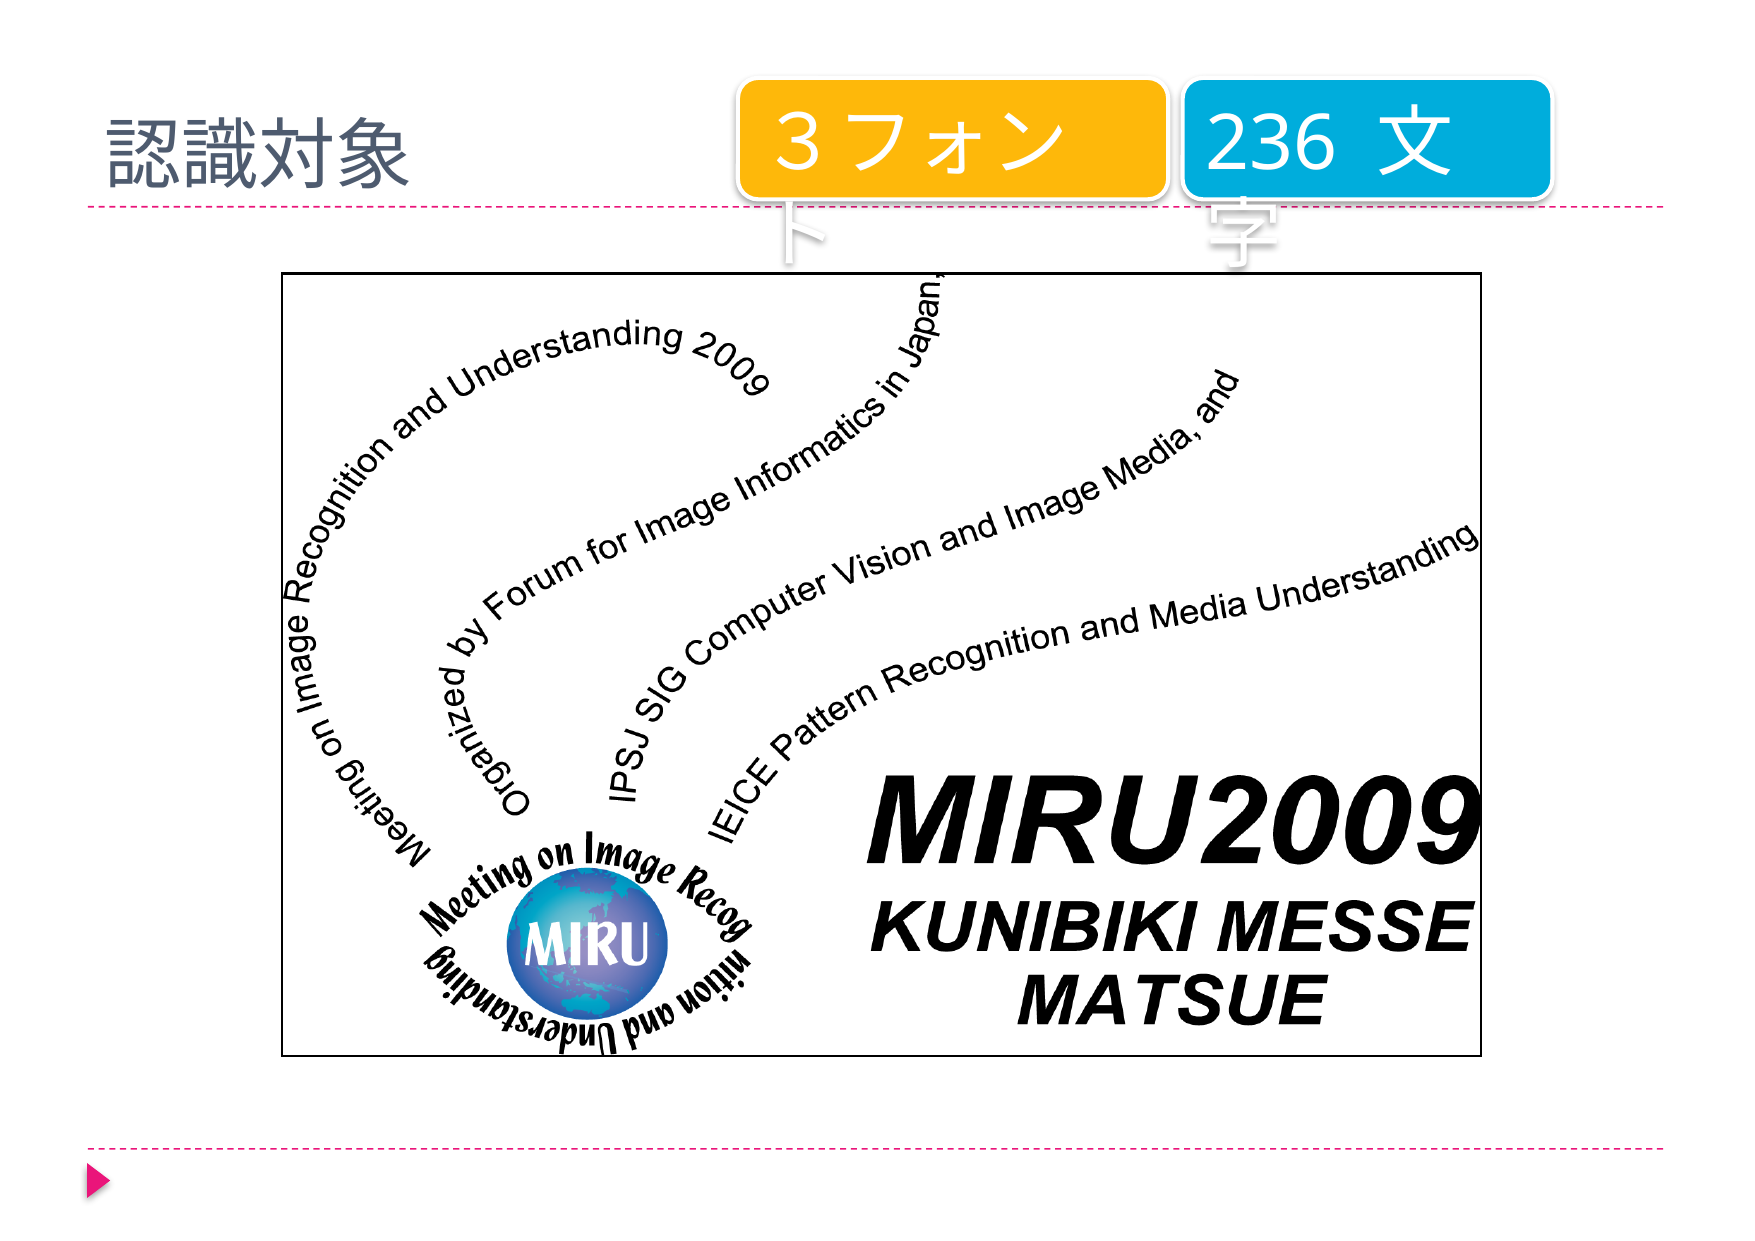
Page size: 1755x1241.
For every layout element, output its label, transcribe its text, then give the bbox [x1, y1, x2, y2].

text_box 236 文字 [1180, 75, 1555, 202]
text_box ３フォント [735, 75, 1171, 202]
title 認識対象 [87, 27, 1667, 207]
picture [282, 274, 1481, 1055]
